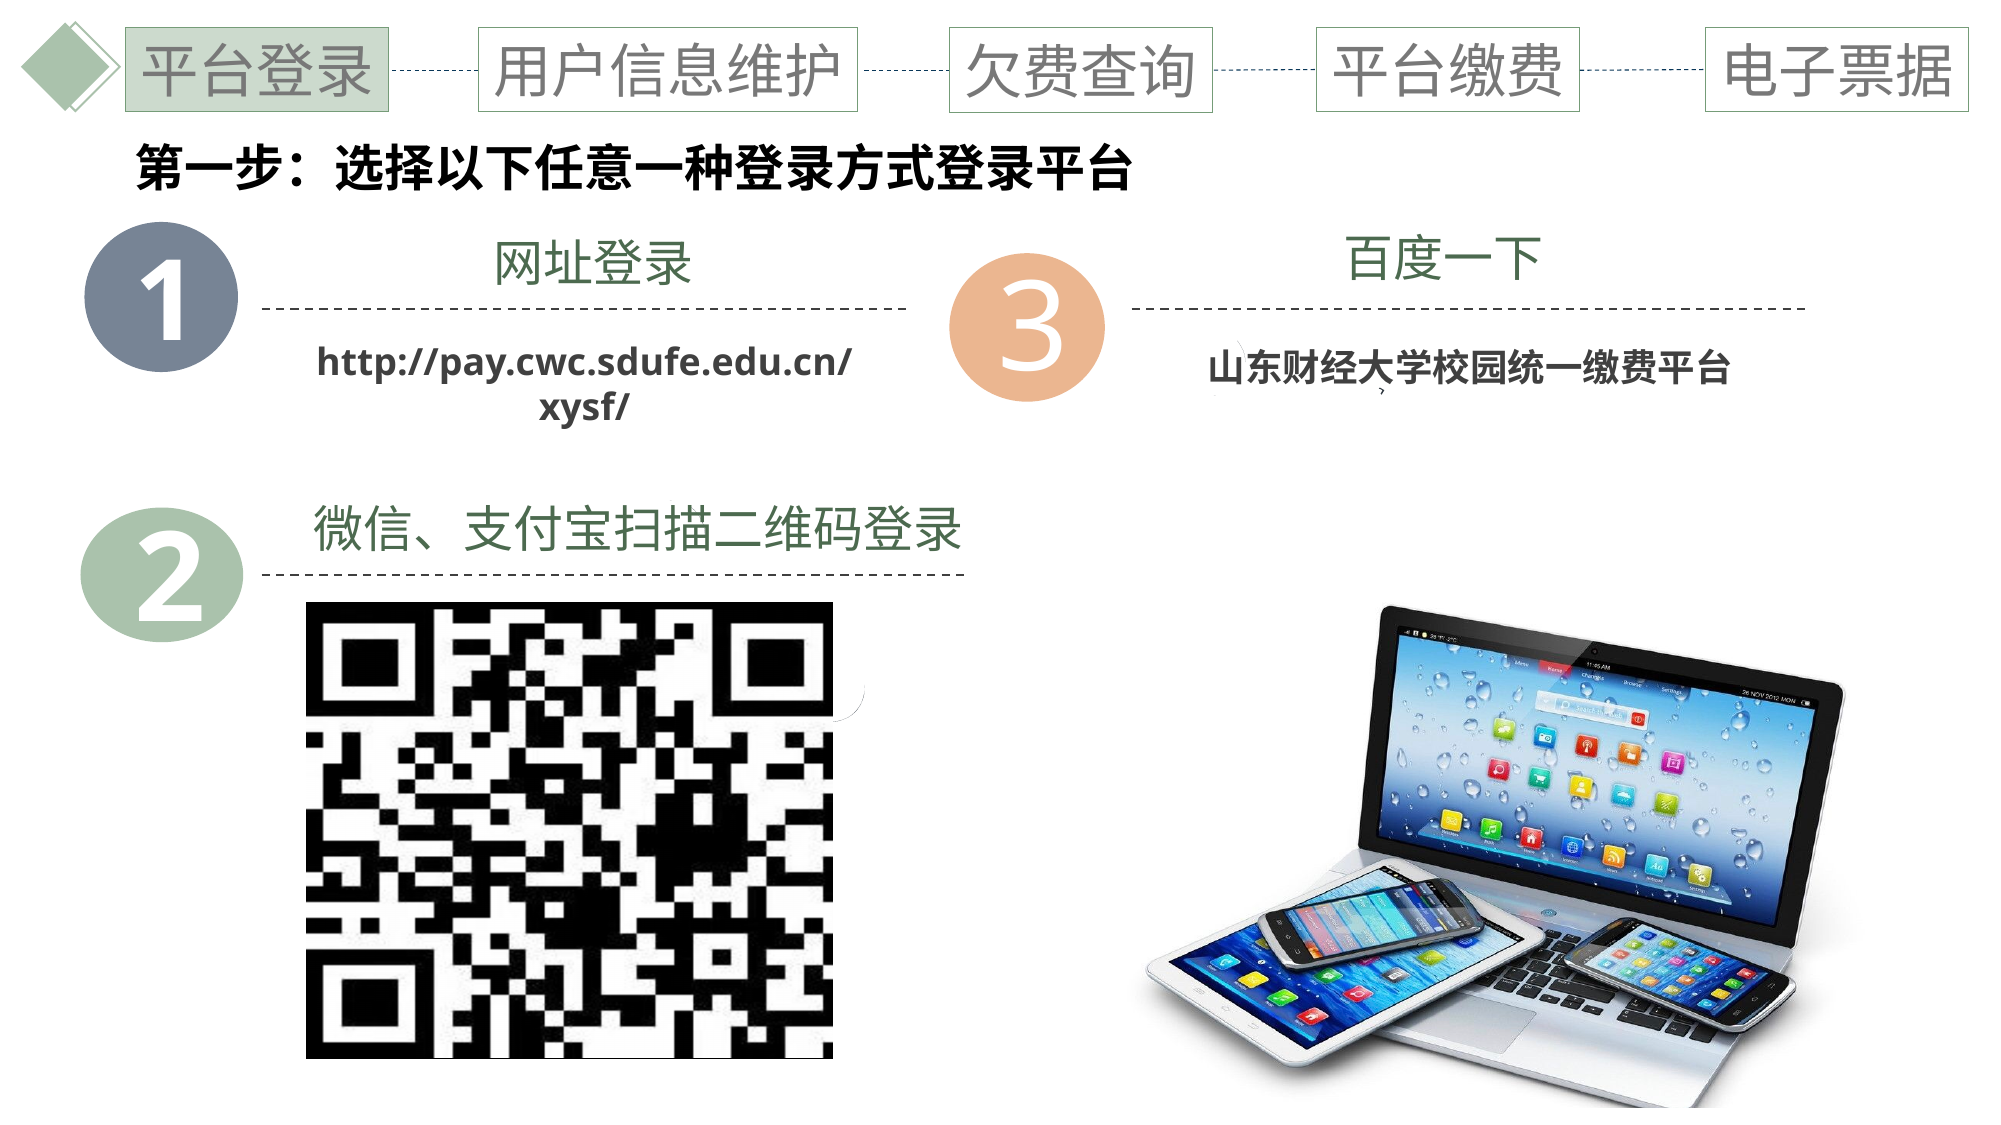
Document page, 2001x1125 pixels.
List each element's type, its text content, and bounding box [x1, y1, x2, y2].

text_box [261, 224, 910, 391]
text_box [949, 238, 1105, 405]
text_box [261, 490, 1004, 575]
text_box [198, 231, 238, 363]
text_box [193, 512, 244, 638]
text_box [125, 27, 1969, 113]
text_box [84, 234, 119, 360]
text_box 第一步：选择以下任意一种登录方式登录平台 [120, 128, 1288, 204]
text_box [1131, 219, 1809, 397]
text_box 2 [119, 488, 193, 654]
picture [306, 602, 833, 1059]
text_box 1 [119, 220, 198, 371]
text_box [80, 517, 119, 633]
picture [1104, 574, 1893, 1108]
